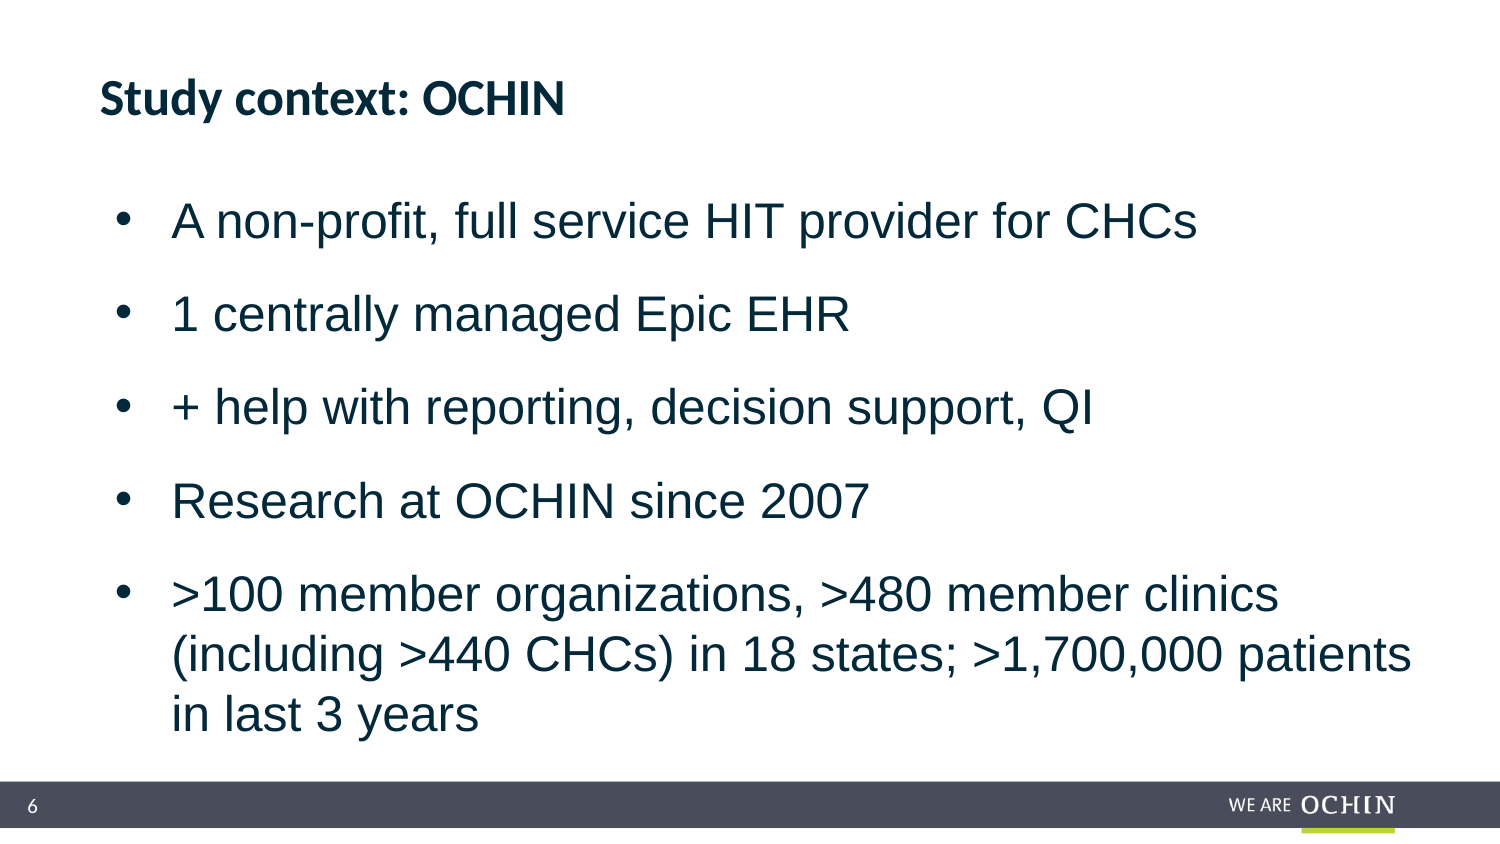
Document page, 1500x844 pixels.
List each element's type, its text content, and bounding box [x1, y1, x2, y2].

list A non-profit, full service HIT provider for CHCs 1 centrally managed Epic EHR + help with reporting, decision support, QI Research at OCHIN since 2007 >100 member organizations, >480 member clinics (including >440 CHCs) in 18 states; >1,700,000 patients in last 3 years [99, 180, 1438, 785]
picture [0, 767, 1500, 844]
title Study context: OCHIN [84, 45, 1435, 144]
